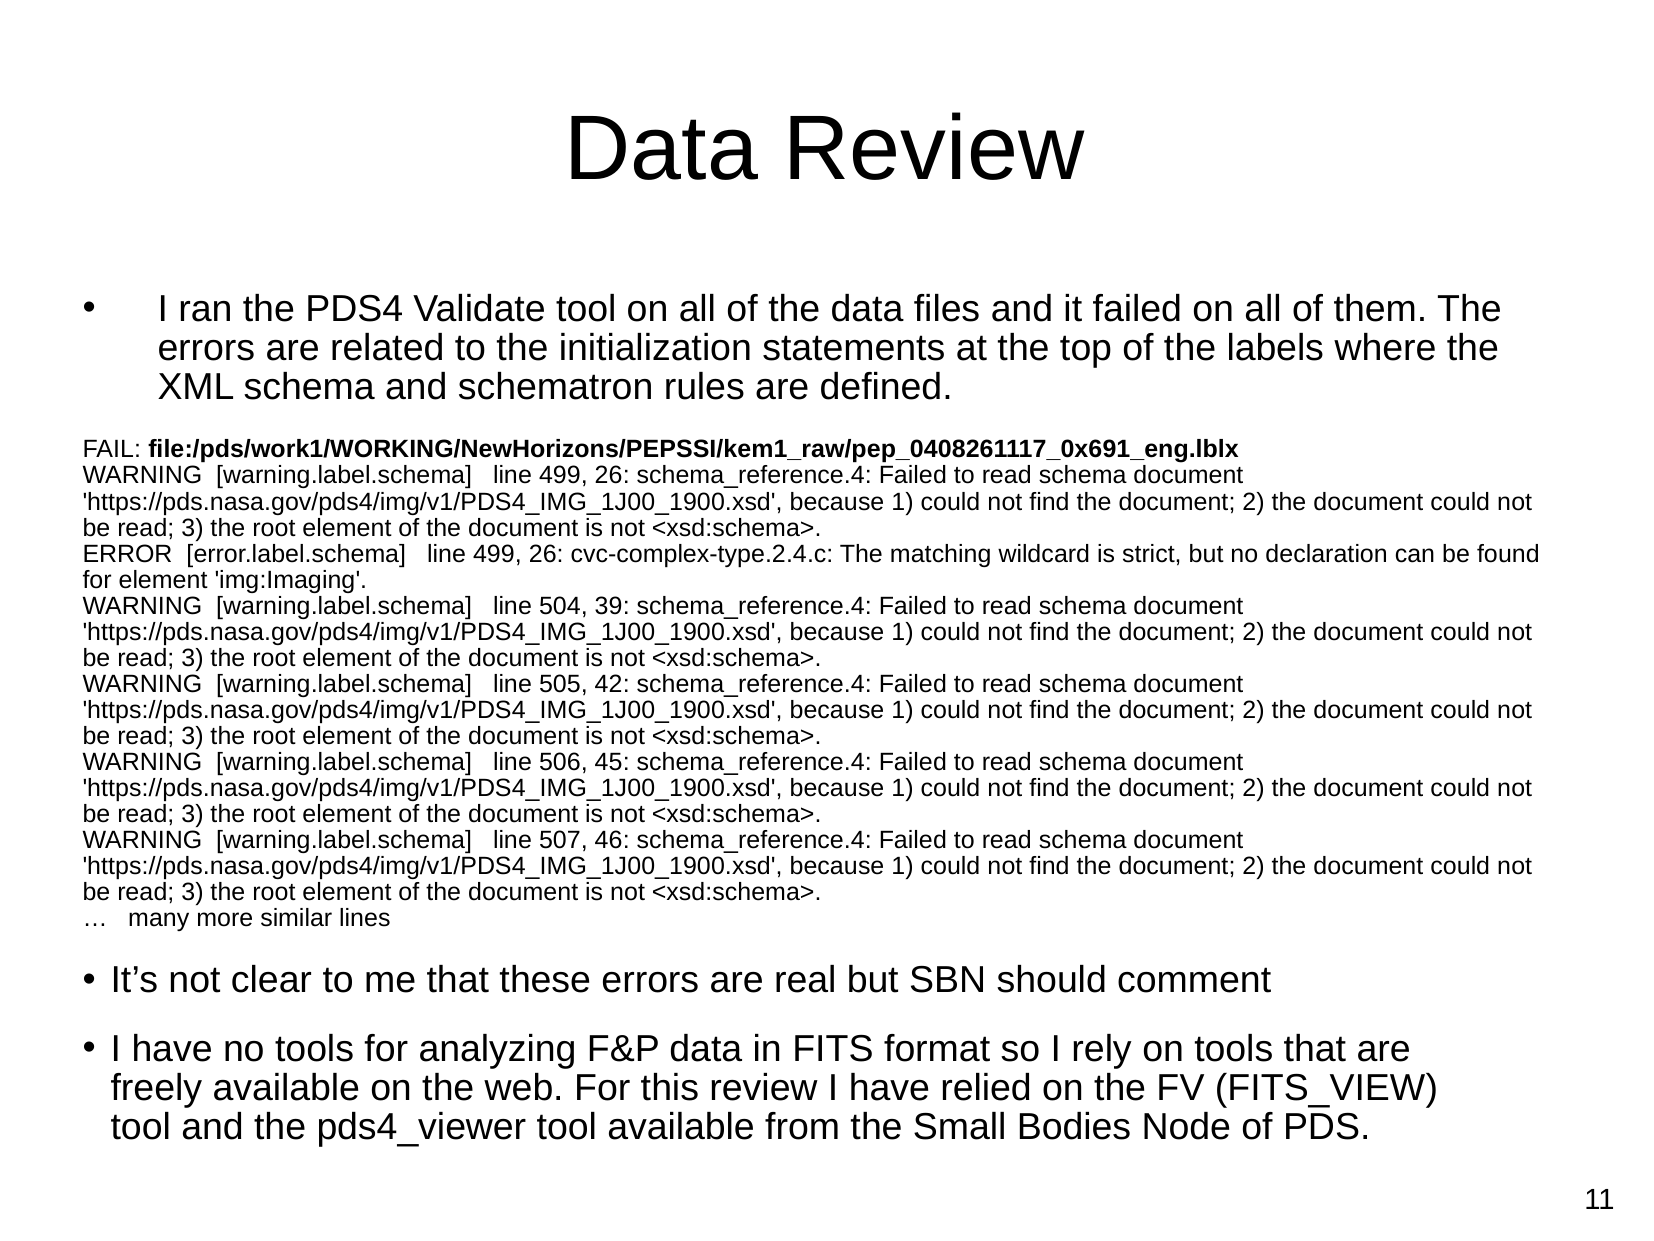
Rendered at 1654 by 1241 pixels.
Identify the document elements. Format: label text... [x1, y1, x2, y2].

list I ran the PDS4 Validate tool on all of the data files and it failed on all of them. The errors are related to the initialization statements at the top of the labels where the XML schema and schematron rules are defined. FAIL: file:/pds/work1/WORKING/NewHorizons/PEPSSI/kem1_raw/pep_0408261117_0x691_eng.lblx WARNING [warning.label.schema] line 499, 26: schema_reference.4: Failed to read schema document 'https://pds.nasa.gov/pds4/img/v1/PDS4_IMG_1J00_1900.xsd', because 1) could not find the document; 2) the document could not be read; 3) the root element of the document is not <xsd:schema>. ERROR [error.label.schema] line 499, 26: cvc-complex-type.2.4.c: The matching wildcard is strict, but no declaration can be found for element 'img:Imaging'. WARNING [warning.label.schema] line 504, 39: schema_reference.4: Failed to read schema document 'https://pds.nasa.gov/pds4/img/v1/PDS4_IMG_1J00_1900.xsd', because 1) could not find the document; 2) the document could not be read; 3) the root element of the document is not <xsd:schema>. WARNING [warning.label.schema] line 505, 42: schema_reference.4: Failed to read schema document 'https://pds.nasa.gov/pds4/img/v1/PDS4_IMG_1J00_1900.xsd', because 1) could not find the document; 2) the document could not be read; 3) the root element of the document is not <xsd:schema>. WARNING [warning.label.schema] line 506, 45: schema_reference.4: Failed to read schema document 'https://pds.nasa.gov/pds4/img/v1/PDS4_IMG_1J00_1900.xsd', because 1) could not find the document; 2) the document could not be read; 3) the root element of the document is not <xsd:schema>. WARNING [warning.label.schema] line 507, 46: schema_reference.4: Failed to read schema document 'https://pds.nasa.gov/pds4/img/v1/PDS4_IMG_1J00_1900.xsd', because 1) could not find the document; 2) the document could not be read; 3) the root element of the document is not <xsd:schema>. … many more similar lines It’s not clear to me that these errors are real but SBN should comment I have no tools for analyzing F&P data in FITS format so I rely on tools that are freely available on the web. For this review I have relied on the FV (FITS_VIEW) tool and the pds4_viewer tool available from the Small Bodies Node of PDS. [82, 290, 1568, 1178]
slide_number 11 [1584, 1185, 1642, 1234]
title Data Review [82, 49, 1568, 253]
